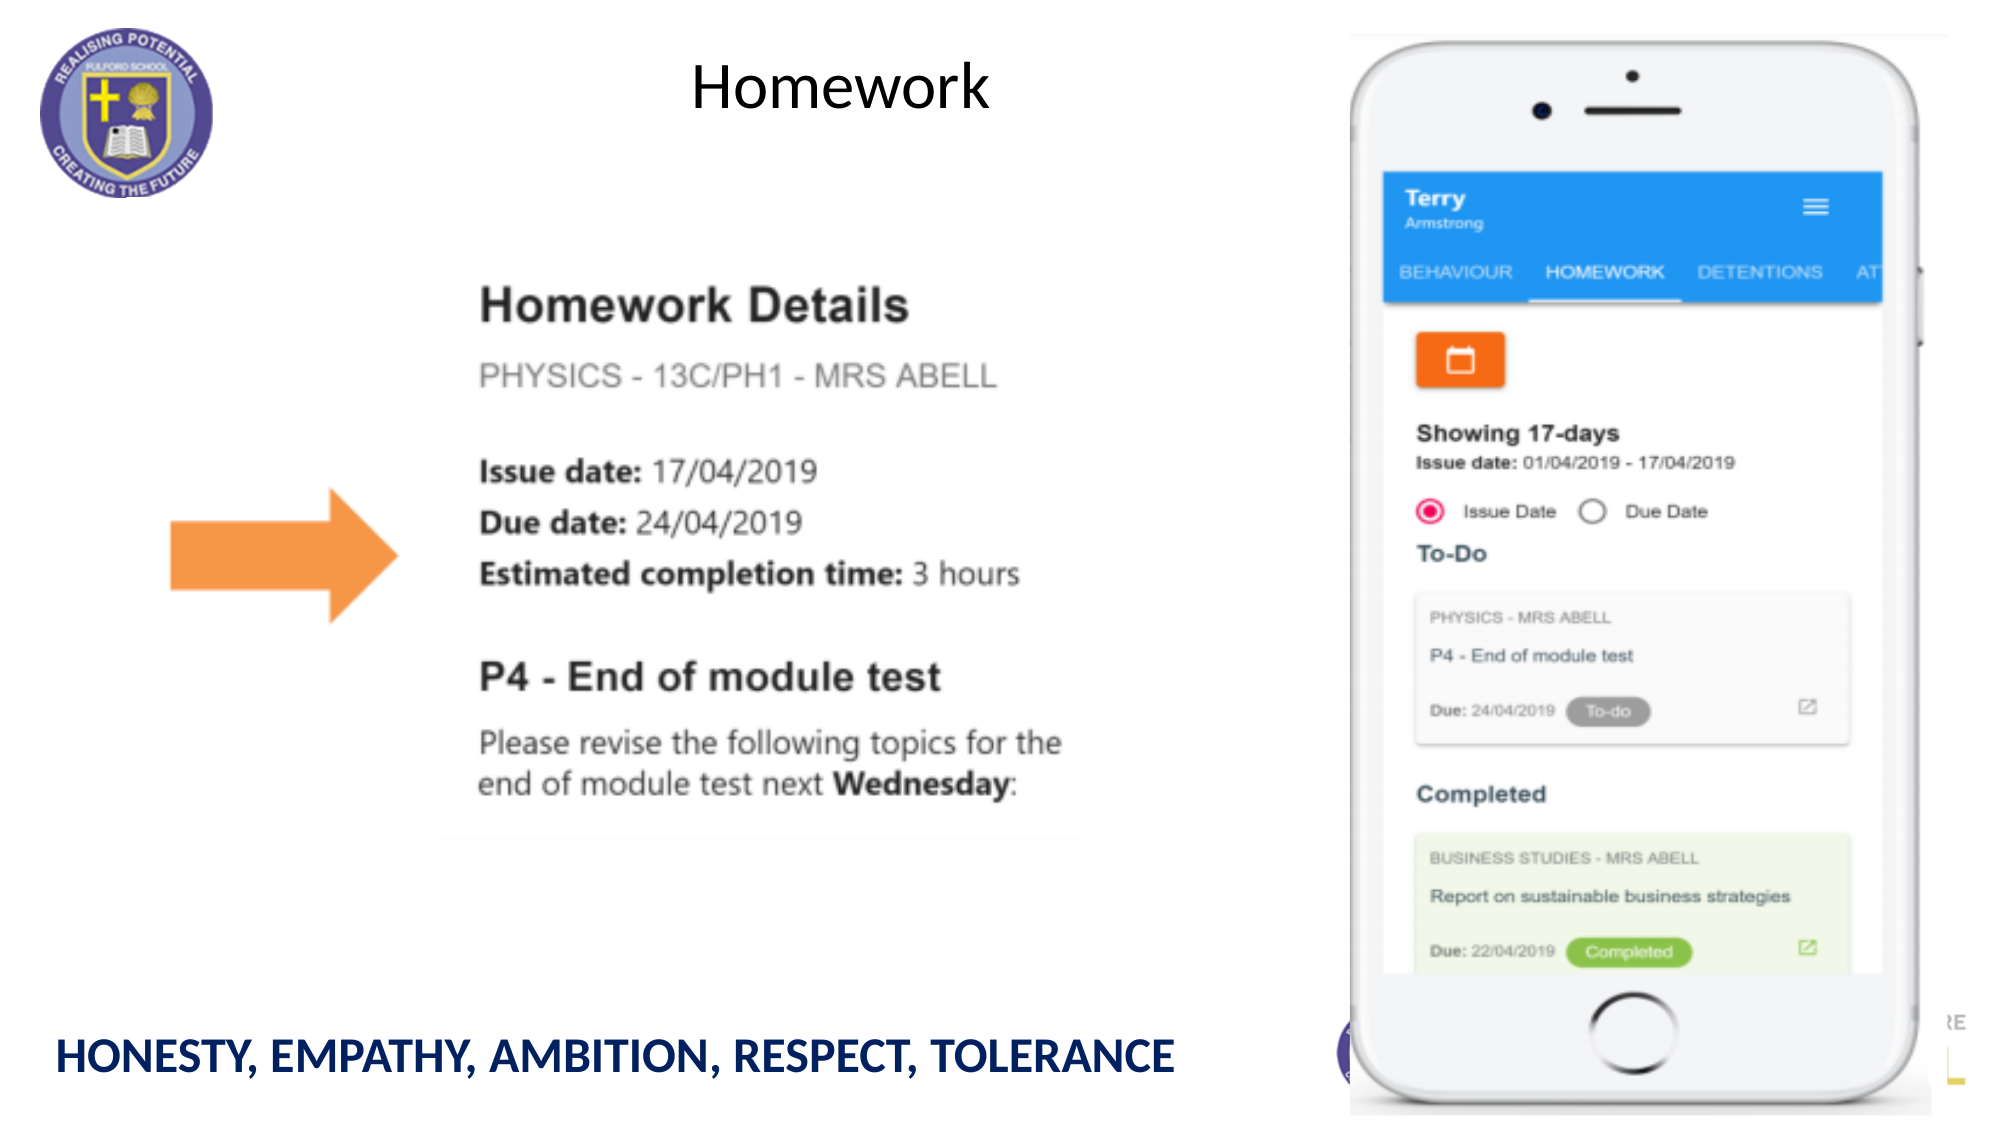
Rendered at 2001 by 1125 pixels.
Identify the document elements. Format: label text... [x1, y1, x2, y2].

picture [40, 28, 1143, 881]
text_box Homework [677, 34, 1349, 130]
text_box HONESTY, EMPATHY, AMBITION, RESPECT, TOLERANCE [40, 1014, 1280, 1090]
picture [1322, 34, 1975, 1121]
